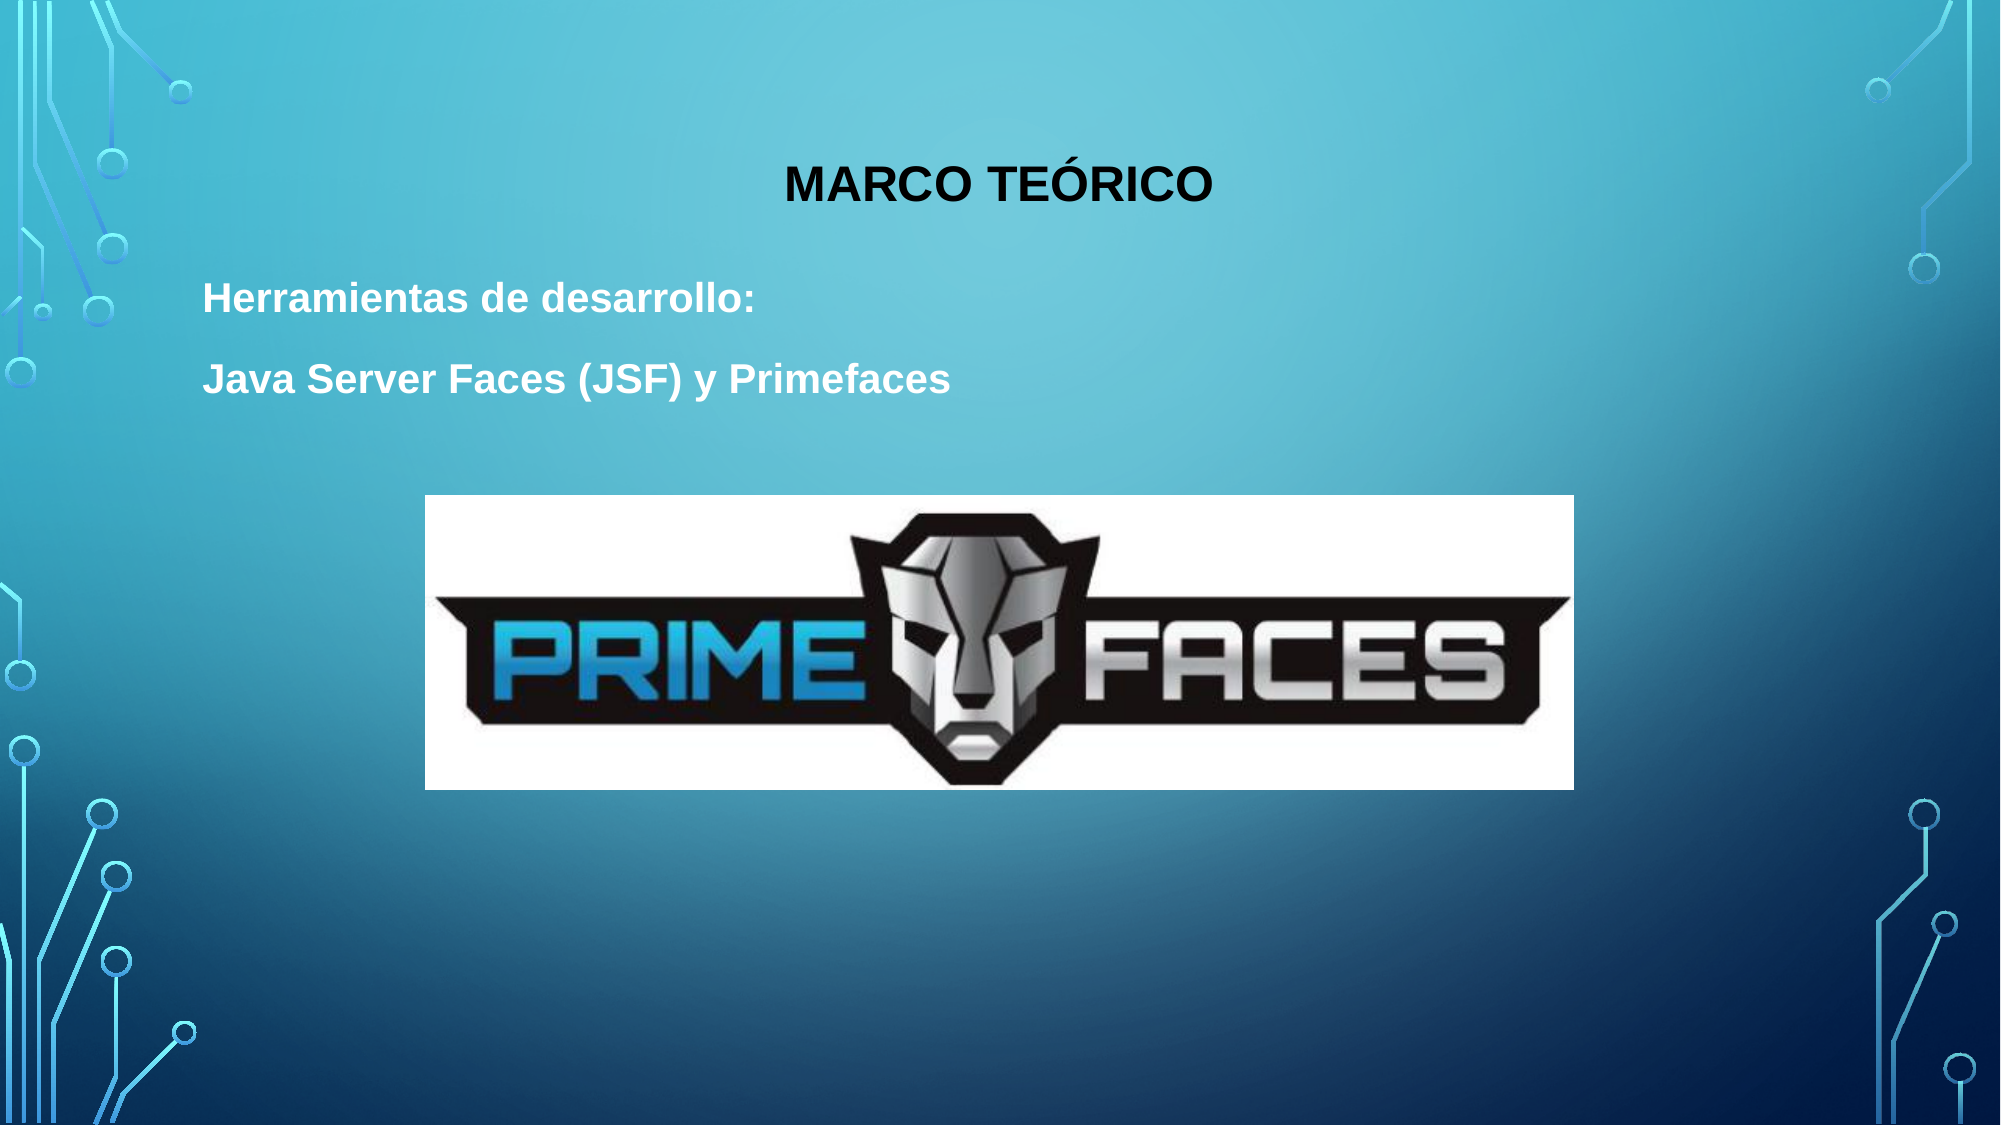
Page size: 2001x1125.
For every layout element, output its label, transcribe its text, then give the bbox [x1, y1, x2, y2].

picture [425, 495, 1575, 790]
list Herramientas de desarrollo: Java Server Faces (JSF) y Primefaces [187, 253, 1813, 951]
title Marco teórico [296, 116, 1703, 253]
